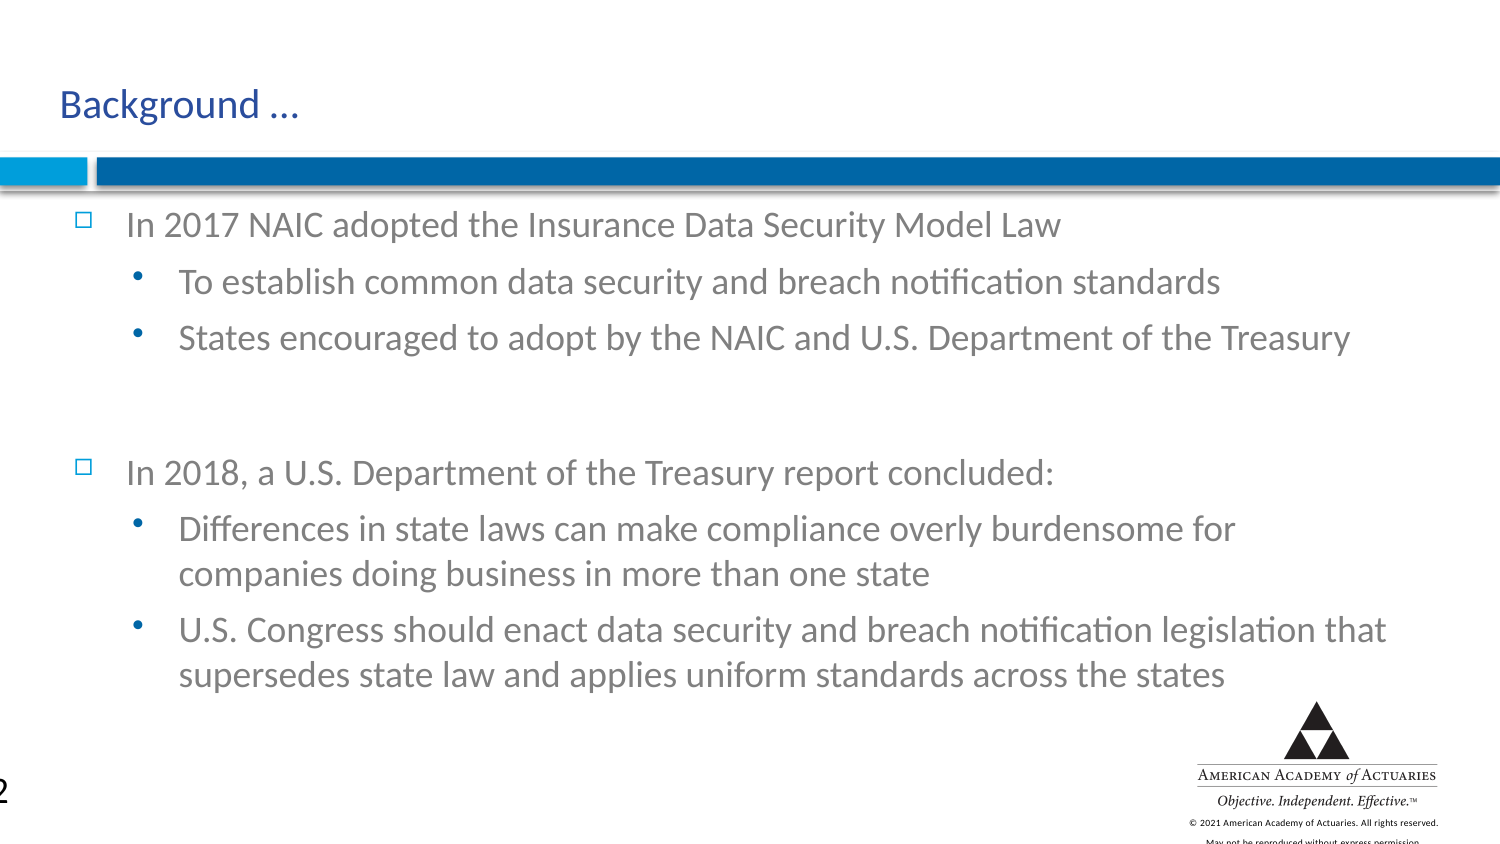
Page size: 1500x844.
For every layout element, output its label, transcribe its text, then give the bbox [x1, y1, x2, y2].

list In 2017 NAIC adopted the Insurance Data Security Model Law To establish common data security and breach notification standards States encouraged to adopt by the NAIC and U.S. Department of the Treasury In 2018, a U.S. Department of the Treasury report concluded: Differences in state laws can make compliance overly burdensome for companies doing business in more than one state U.S. Congress should enact data security and breach notification legislation that supersedes state law and applies uniform standards across the states [58, 192, 1420, 791]
title Background … [44, 41, 1271, 162]
